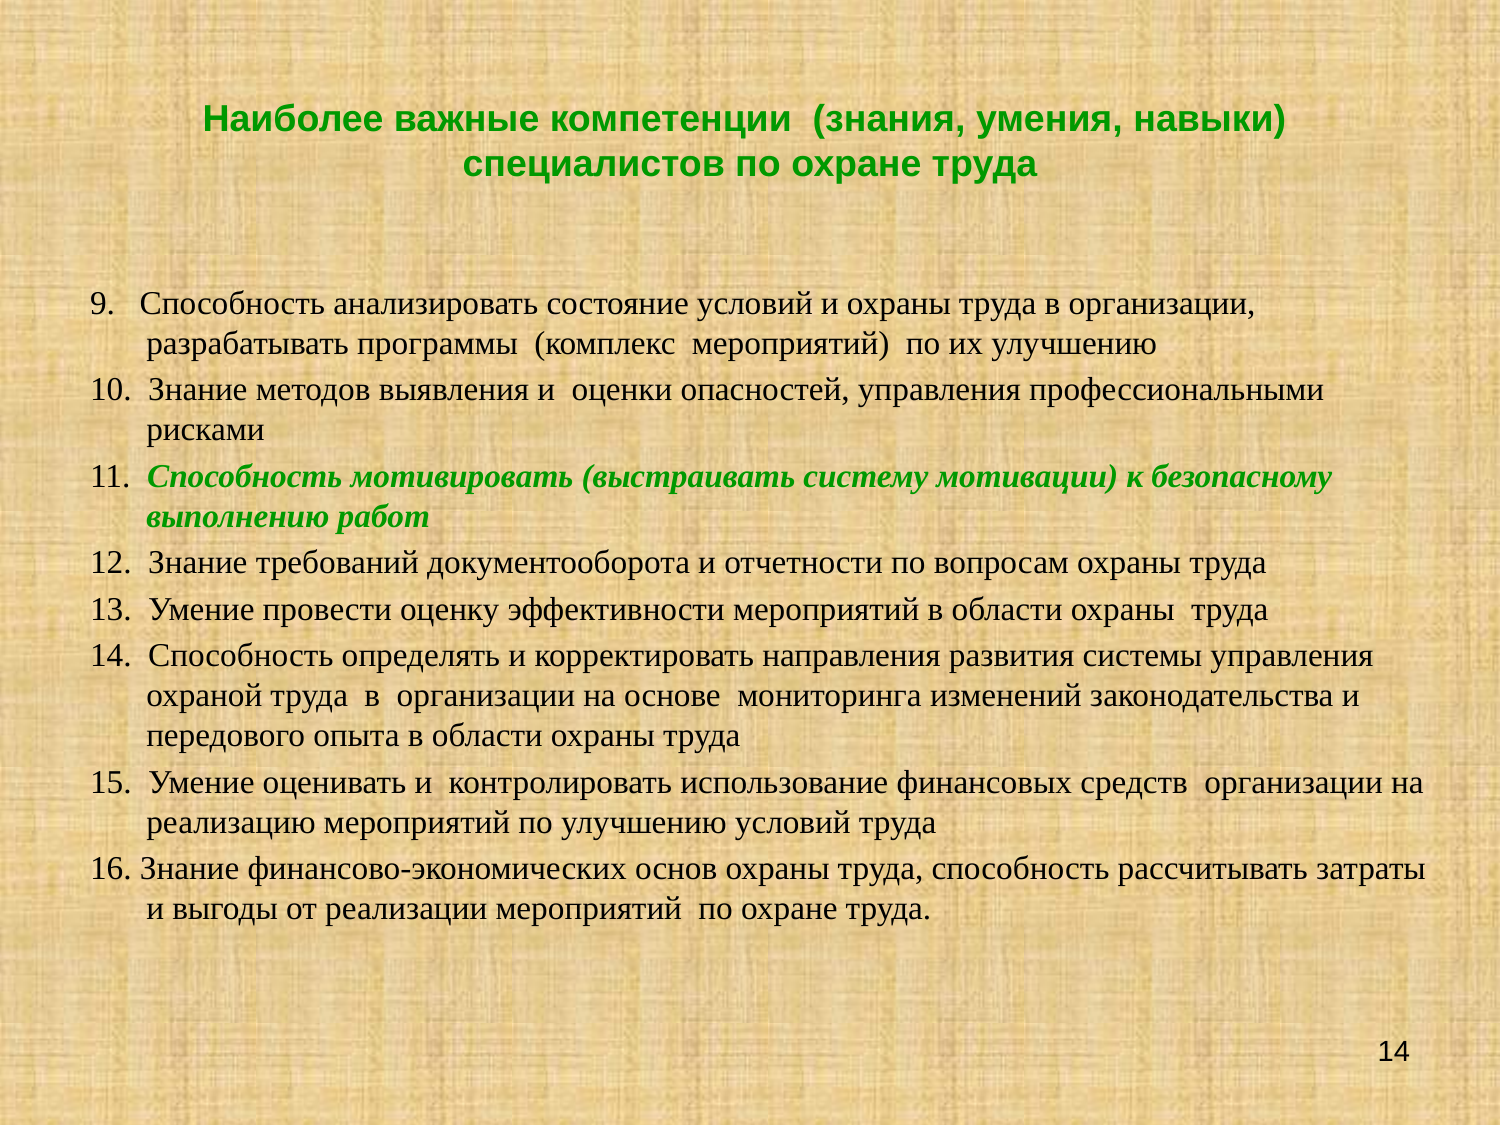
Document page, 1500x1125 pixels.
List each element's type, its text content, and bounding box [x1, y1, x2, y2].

list 9. Способность анализировать состояние условий и охраны труда в организации, разрабатывать программы (комплекс мероприятий) по их улучшению 10. Знание методов выявления и оценки опасностей, управления профессиональными рисками 11. Способность мотивировать (выстраивать систему мотивации) к безопасному выполнению работ 12. Знание требований документооборота и отчетности по вопросам охраны труда 13. Умение провести оценку эффективности мероприятий в области охраны труда 14. Способность определять и корректировать направления развития системы управления охраной труда в организации на основе мониторинга изменений законодательства и передового опыта в области охраны труда 15. Умение оценивать и контролировать использование финансовых средств организации на реализацию мероприятий по улучшению условий труда 16. Знание финансово-экономических основ охраны труда, способность рассчитывать затраты и выгоды от реализации мероприятий по охране труда. [74, 231, 1460, 1006]
text_box 14 [1074, 1024, 1425, 1103]
title Наиболее важные компетенции (знания, умения, навыки) специалистов по охране труда [74, 44, 1426, 231]
picture [0, 0, 1500, 1125]
